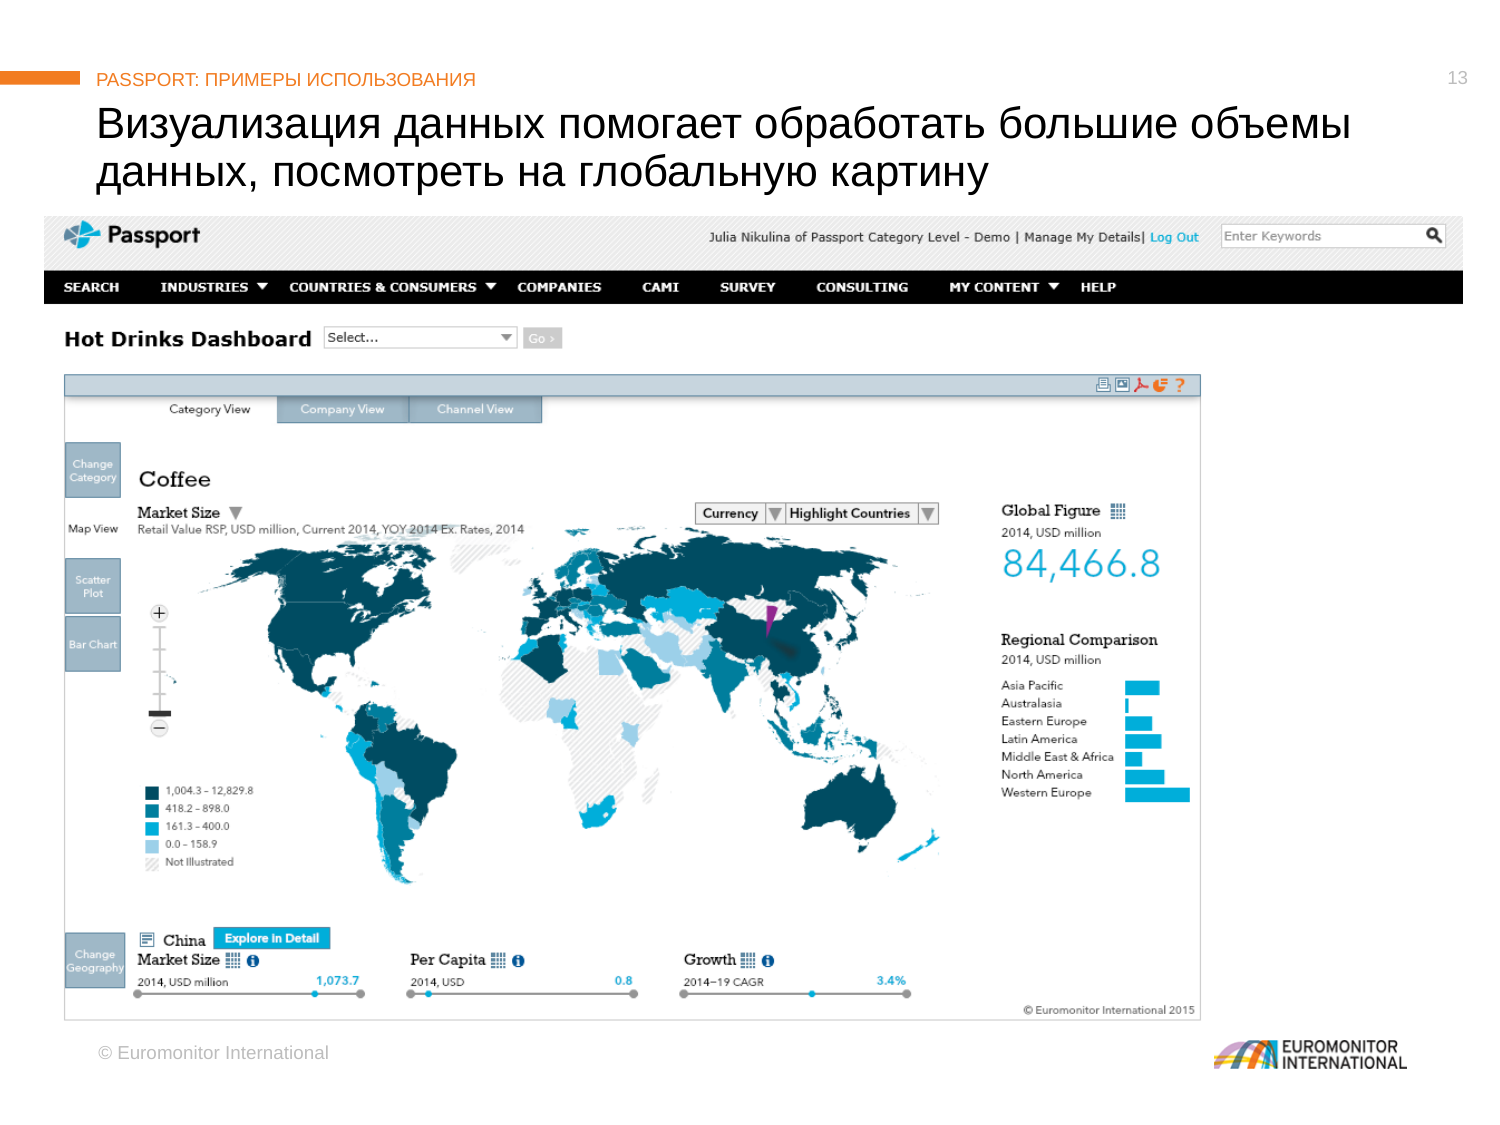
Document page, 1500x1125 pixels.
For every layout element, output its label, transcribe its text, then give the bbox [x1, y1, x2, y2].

title Passport: примеры использования [95, 65, 1405, 92]
subtitle Визуализация данных помогает обработать большие объемы данных, посмотреть на глобальную картину [96, 98, 1404, 164]
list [44, 215, 1463, 1035]
picture [1214, 1040, 1407, 1069]
